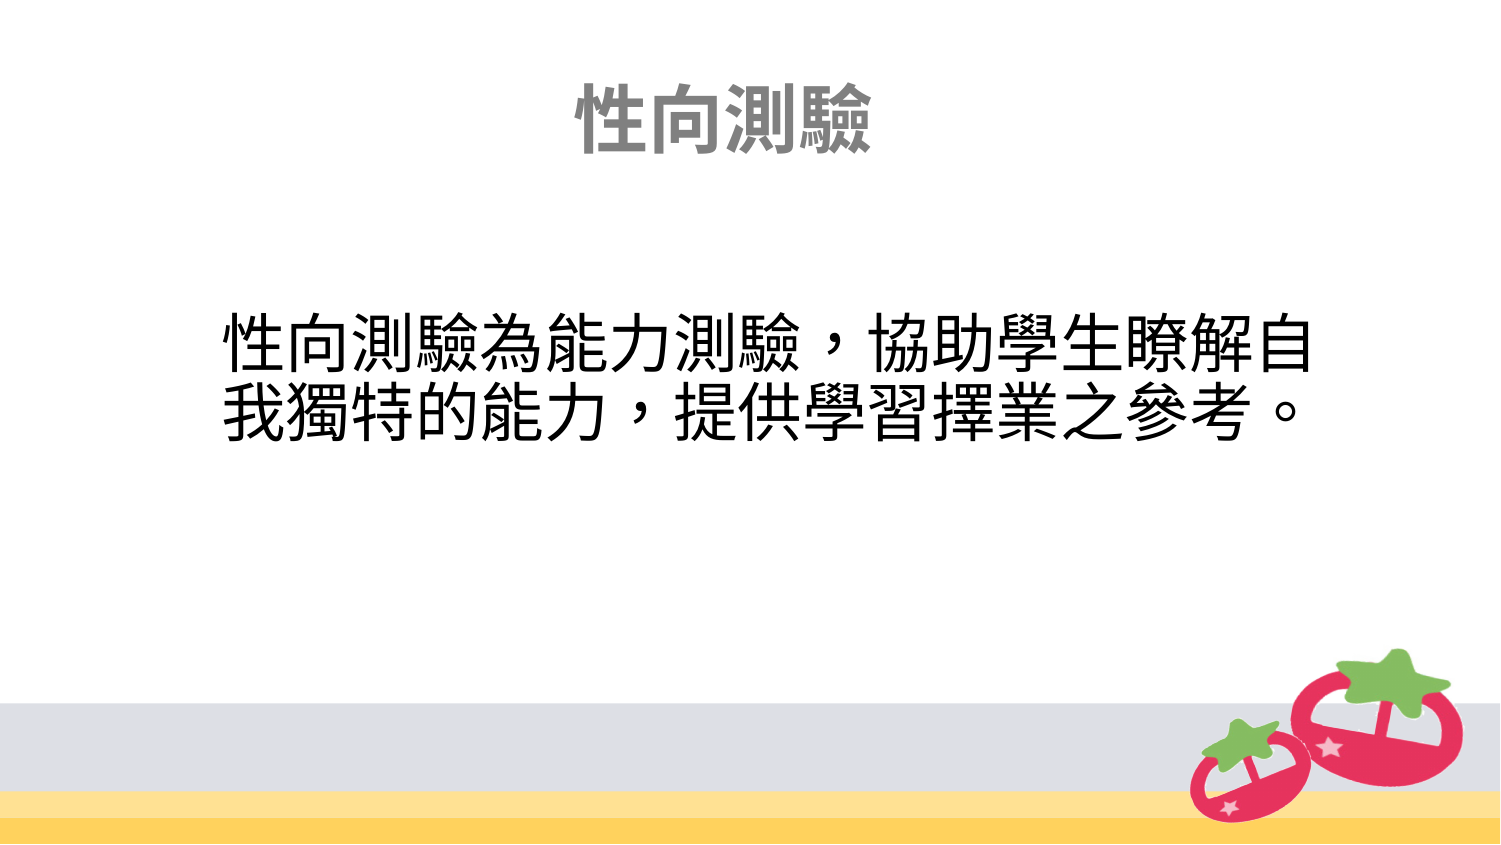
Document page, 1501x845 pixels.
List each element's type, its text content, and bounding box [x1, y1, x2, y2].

text_box 性向測驗 [562, 67, 885, 169]
text_box 性向測驗為能力測驗，協助學生瞭解自我獨特的能力，提供學習擇業之參考。 [206, 303, 1388, 600]
picture [1157, 620, 1495, 845]
